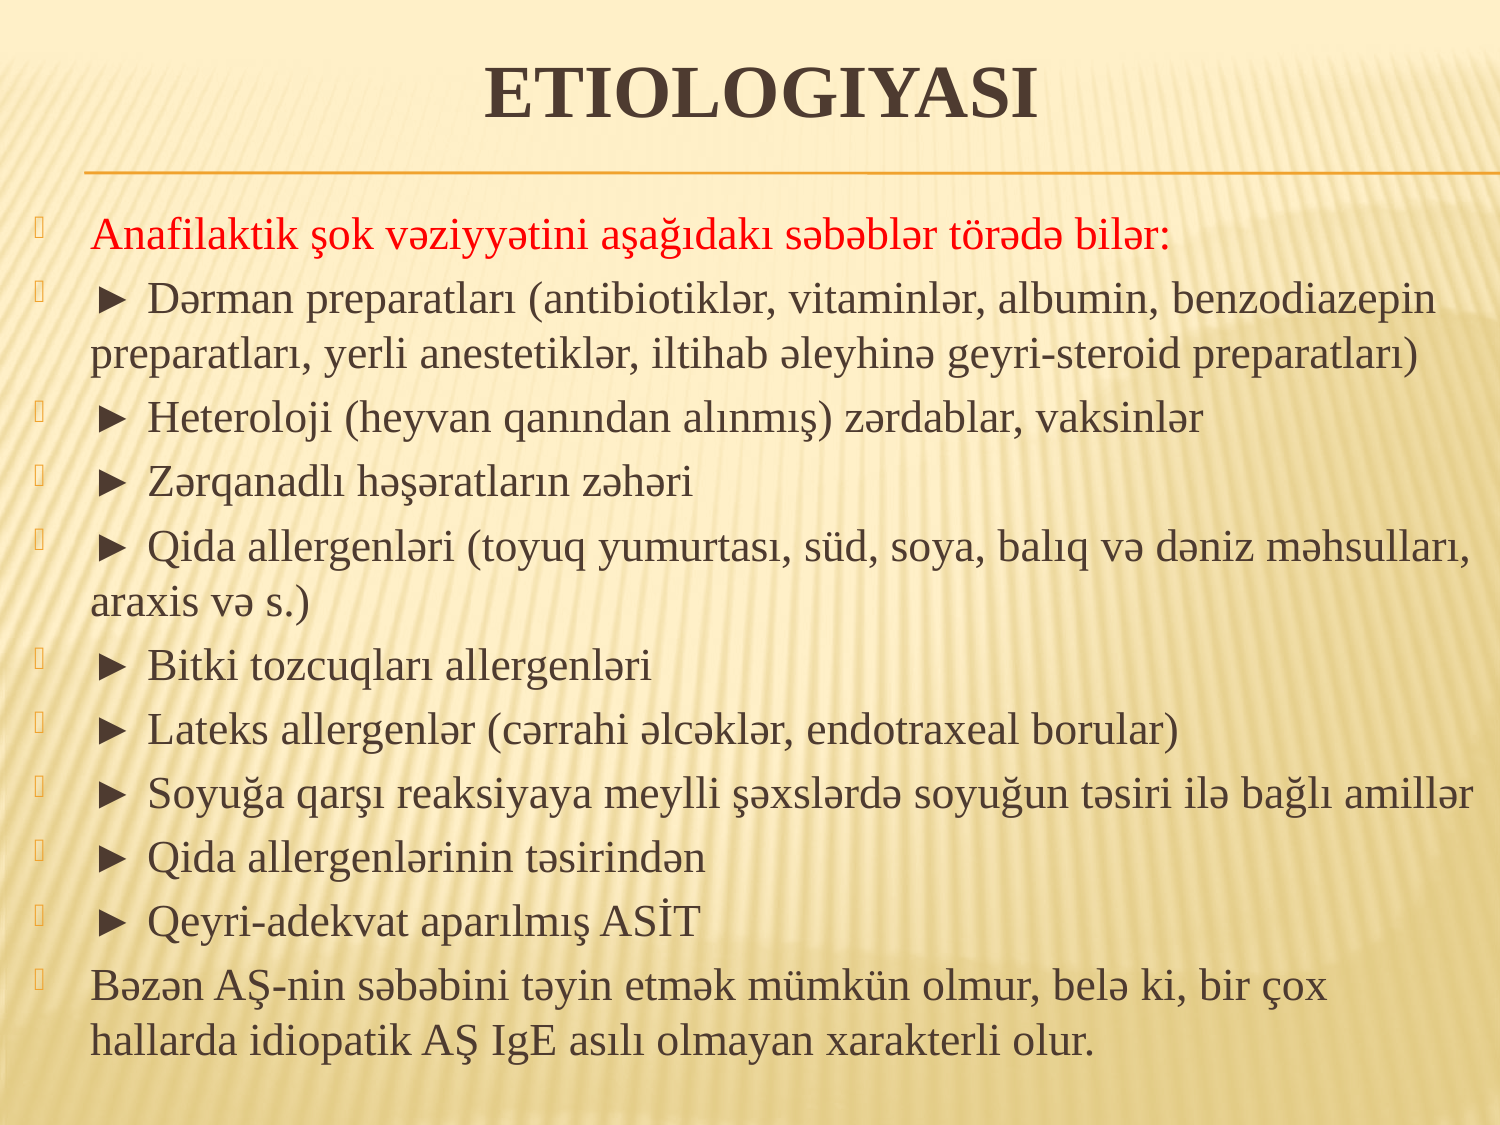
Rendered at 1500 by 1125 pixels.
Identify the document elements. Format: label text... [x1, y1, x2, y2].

list Anafilaktik şok vəziyyətini aşağıdakı səbəblər törədə bilər: ► Dərman preparatları (antibiotiklər, vitaminlər, albumin, benzodiazepin preparatları, yerli anestetiklər, iltihab əleyhinə geyri-steroid preparatları) ► Heteroloji (heyvan qanından alınmış) zərdablar, vaksinlər ► Zərqanadlı həşəratların zəhəri ► Qida allergenləri (toyuq yumurtası, süd, soya, balıq və dəniz məhsulları, araxis və s.) ► Bitki tozcuqları allergenləri ► Lateks allergenlər (cərrahi əlcəklər, endotraxeal borular) ► Soyuğa qarşı reaksiyaya meylli şəxslərdə soyuğun təsiri ilə bağlı amillər ► Qida allergenlərinin təsirindən ► Qeyri-adekvat aparılmış ASİT Bəzən AŞ-nin səbəbini təyin etmək mümkün olmur, belə ki, bir çox hallarda idiopatik AŞ IgE asılı olmayan xarakterli olur. [19, 196, 1500, 1094]
title Etiologiyası [50, 19, 1475, 157]
